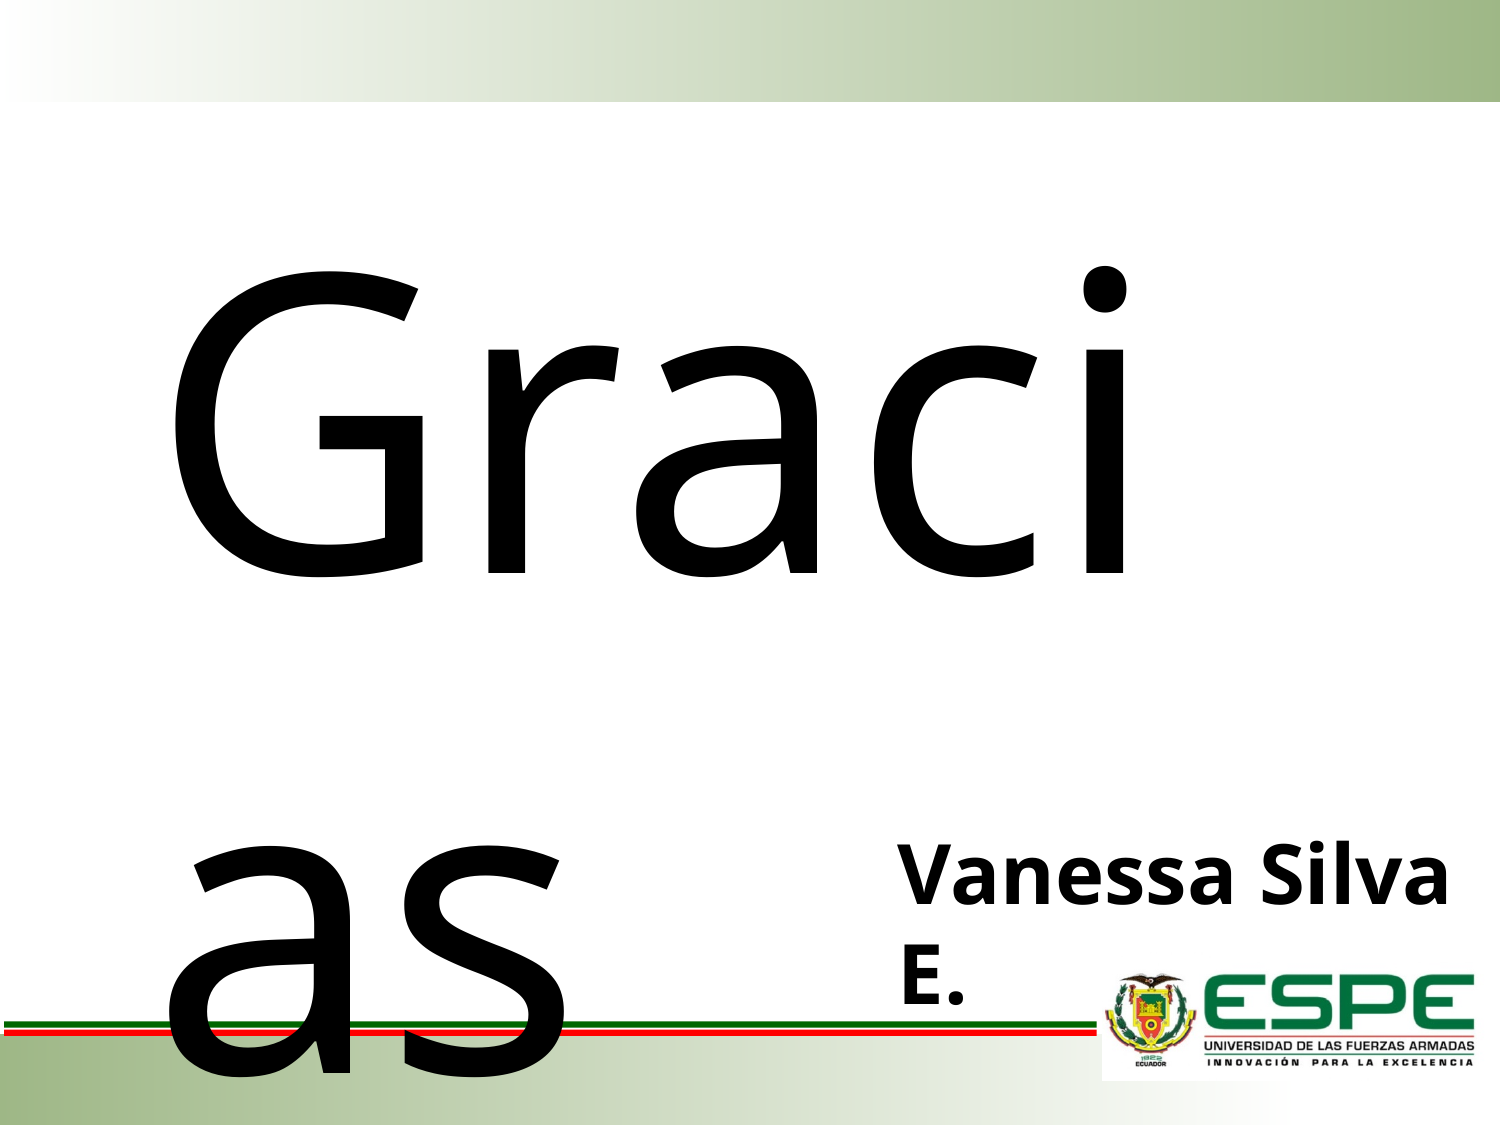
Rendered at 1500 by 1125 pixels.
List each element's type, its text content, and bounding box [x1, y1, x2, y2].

text_box Gracias [135, 148, 1199, 1125]
text_box Vanessa Silva E. [1199, 813, 1498, 1029]
picture [1101, 952, 1487, 1081]
